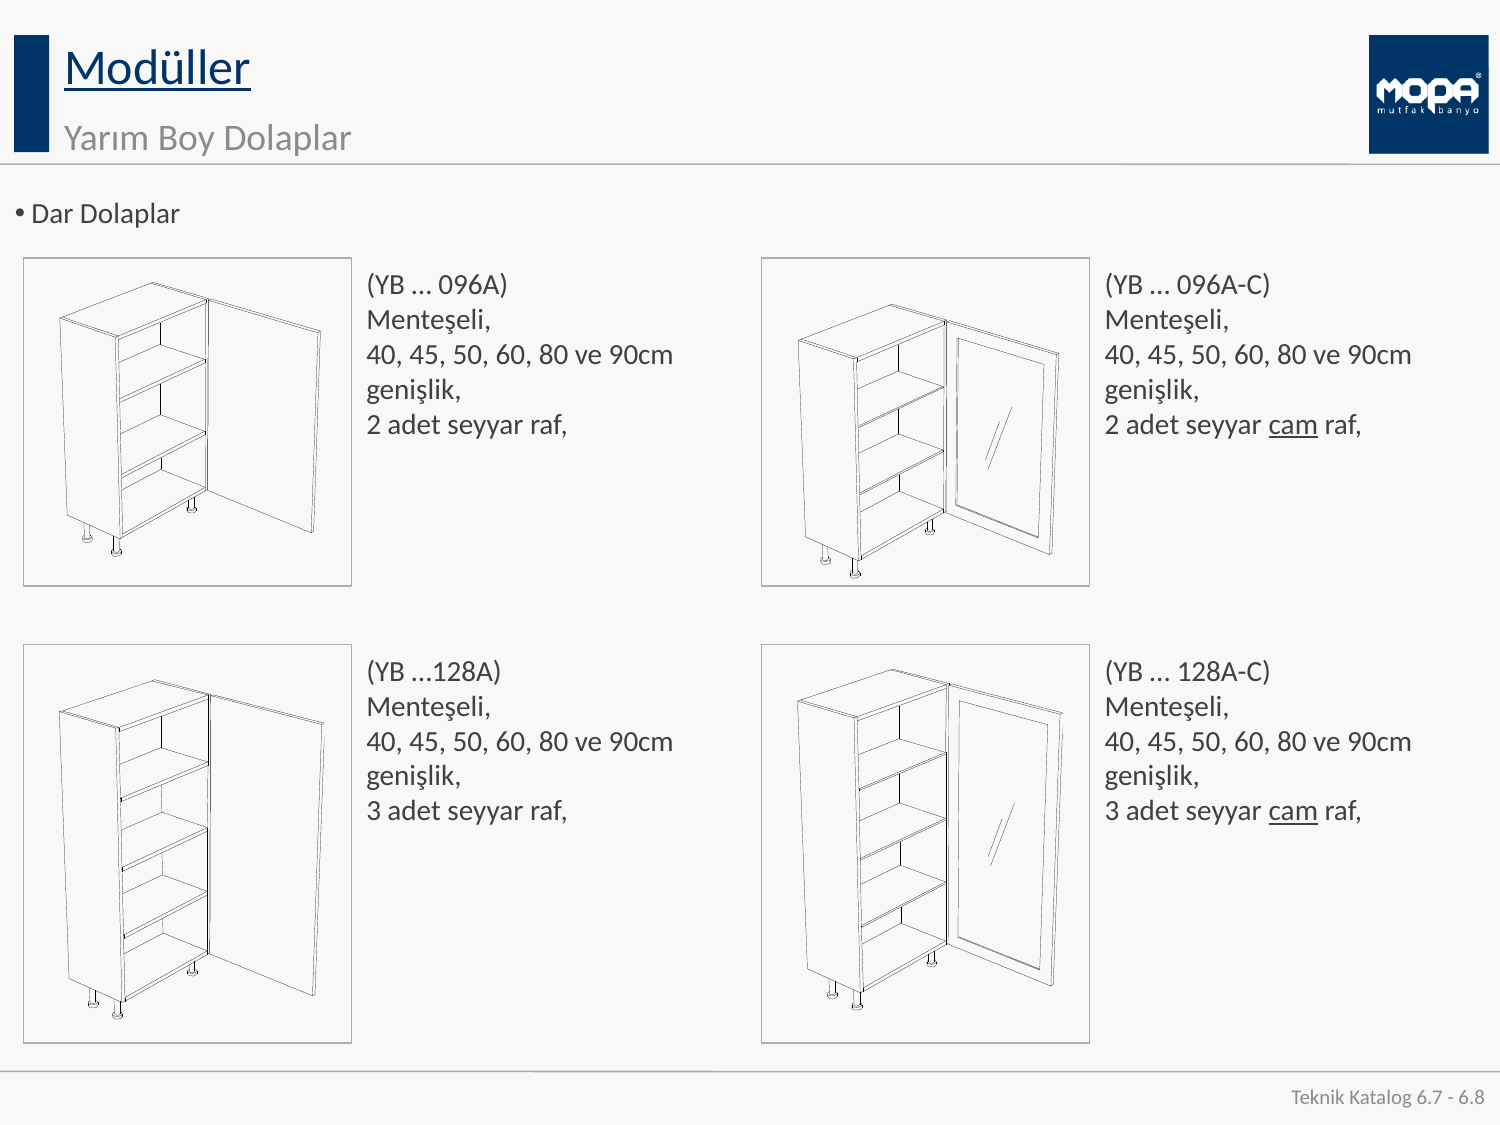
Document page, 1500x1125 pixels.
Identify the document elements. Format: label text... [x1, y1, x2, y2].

text_box [12, 33, 51, 154]
text_box Dar Dolaplar [0, 187, 1500, 238]
text_box Teknik Katalog 6.7 - 6.8 [449, 1077, 1500, 1124]
picture [58, 280, 322, 557]
text_box (YB … 128A-C) Menteşeli, 40, 45, 50, 60, 80 ve 90cm genişlik, 3 adet seyyar cam raf, [1089, 644, 1500, 869]
picture [58, 679, 325, 1021]
text_box [760, 256, 1092, 588]
picture [796, 304, 1060, 579]
text_box (YB … 096A) Menteşeli, 40, 45, 50, 60, 80 ve 90cm genişlik, 2 adet seyyar raf, [354, 257, 760, 518]
picture [796, 667, 1063, 1011]
text_box (YB …128A) Menteşeli, 40, 45, 50, 60, 80 ve 90cm genişlik, 3 adet seyyar raf, [351, 644, 760, 834]
text_box [21, 256, 354, 588]
text_box [760, 642, 1092, 1045]
text_box [21, 642, 354, 1045]
picture [1369, 34, 1489, 155]
subtitle Yarım Boy Dolaplar [51, 105, 1100, 153]
text_box (YB … 096A-C) Menteşeli, 40, 45, 50, 60, 80 ve 90cm genişlik, 2 adet seyyar cam raf, [1089, 257, 1500, 483]
title Modüller [51, 35, 1325, 94]
